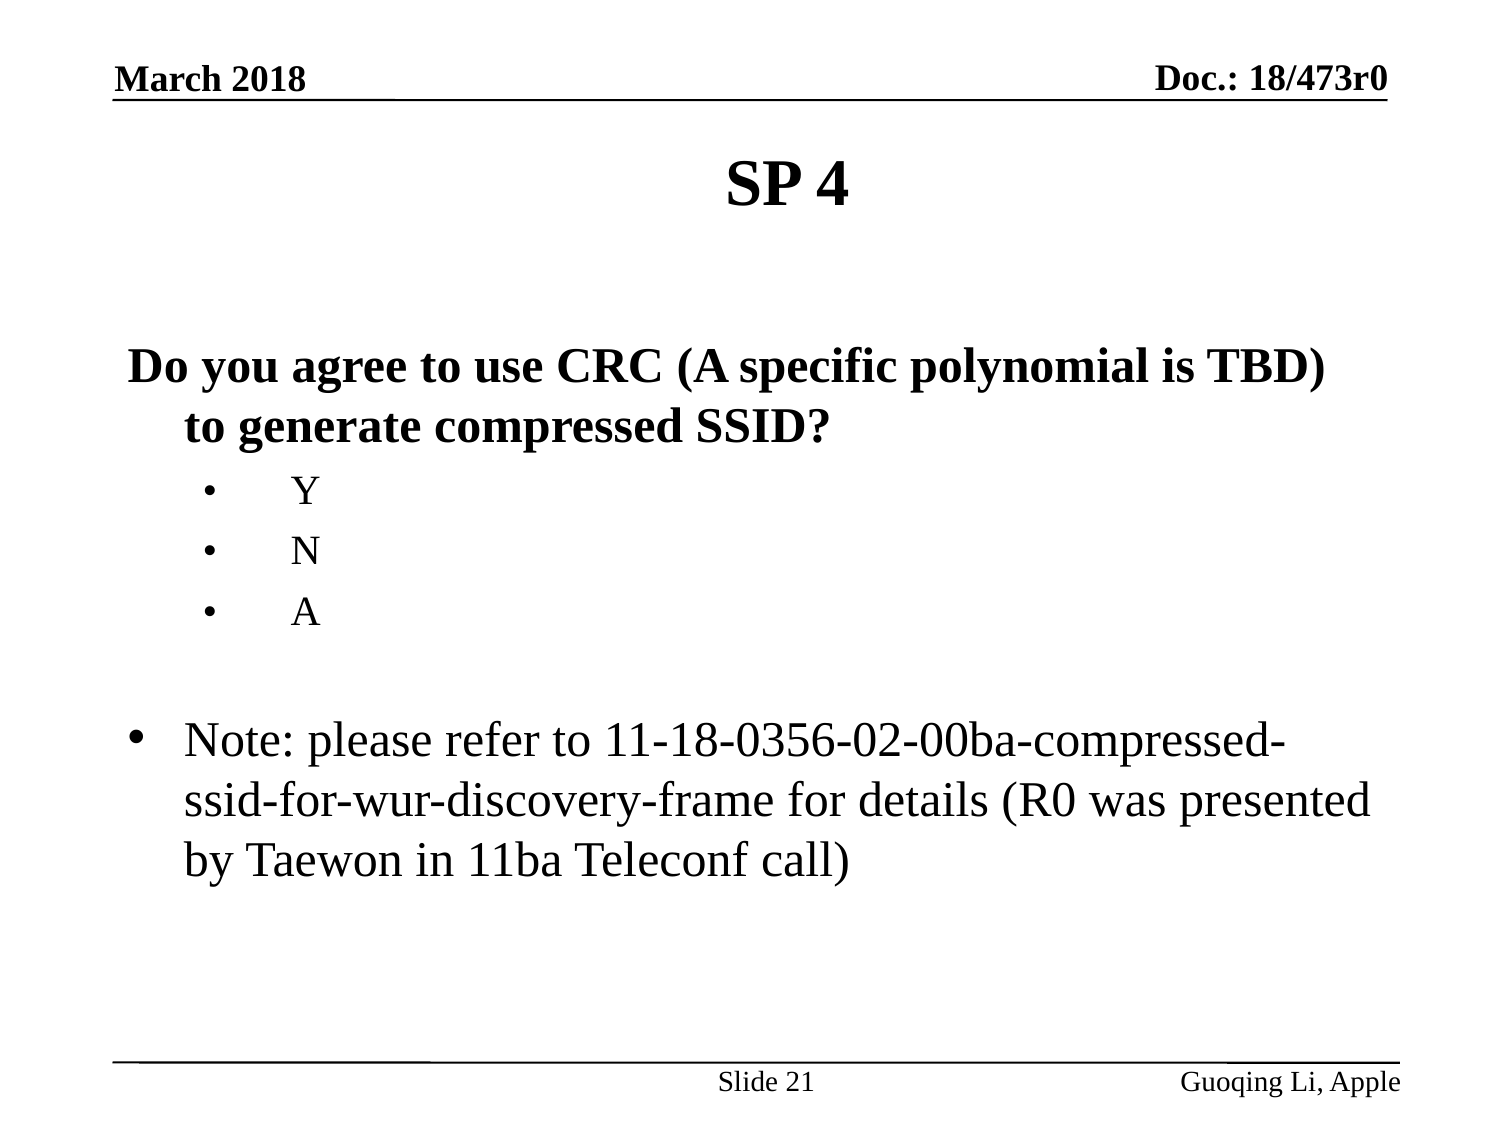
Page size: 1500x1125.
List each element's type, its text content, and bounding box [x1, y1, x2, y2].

title SP 4 [112, 112, 1463, 326]
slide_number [114, 54, 423, 100]
list Do you agree to use CRC (A specific polynomial is TBD) to generate compressed SSID? • Y • N • A Note: please refer to 11-18-0356-02-00ba-compressed-ssid-for-wur-discovery-frame for details (R0 was presented by Taewon in 11ba Teleconf call) [112, 324, 1388, 1000]
footer Guoqing Li, Apple [878, 1061, 1402, 1093]
slide_number Slide 21 [712, 1061, 821, 1123]
